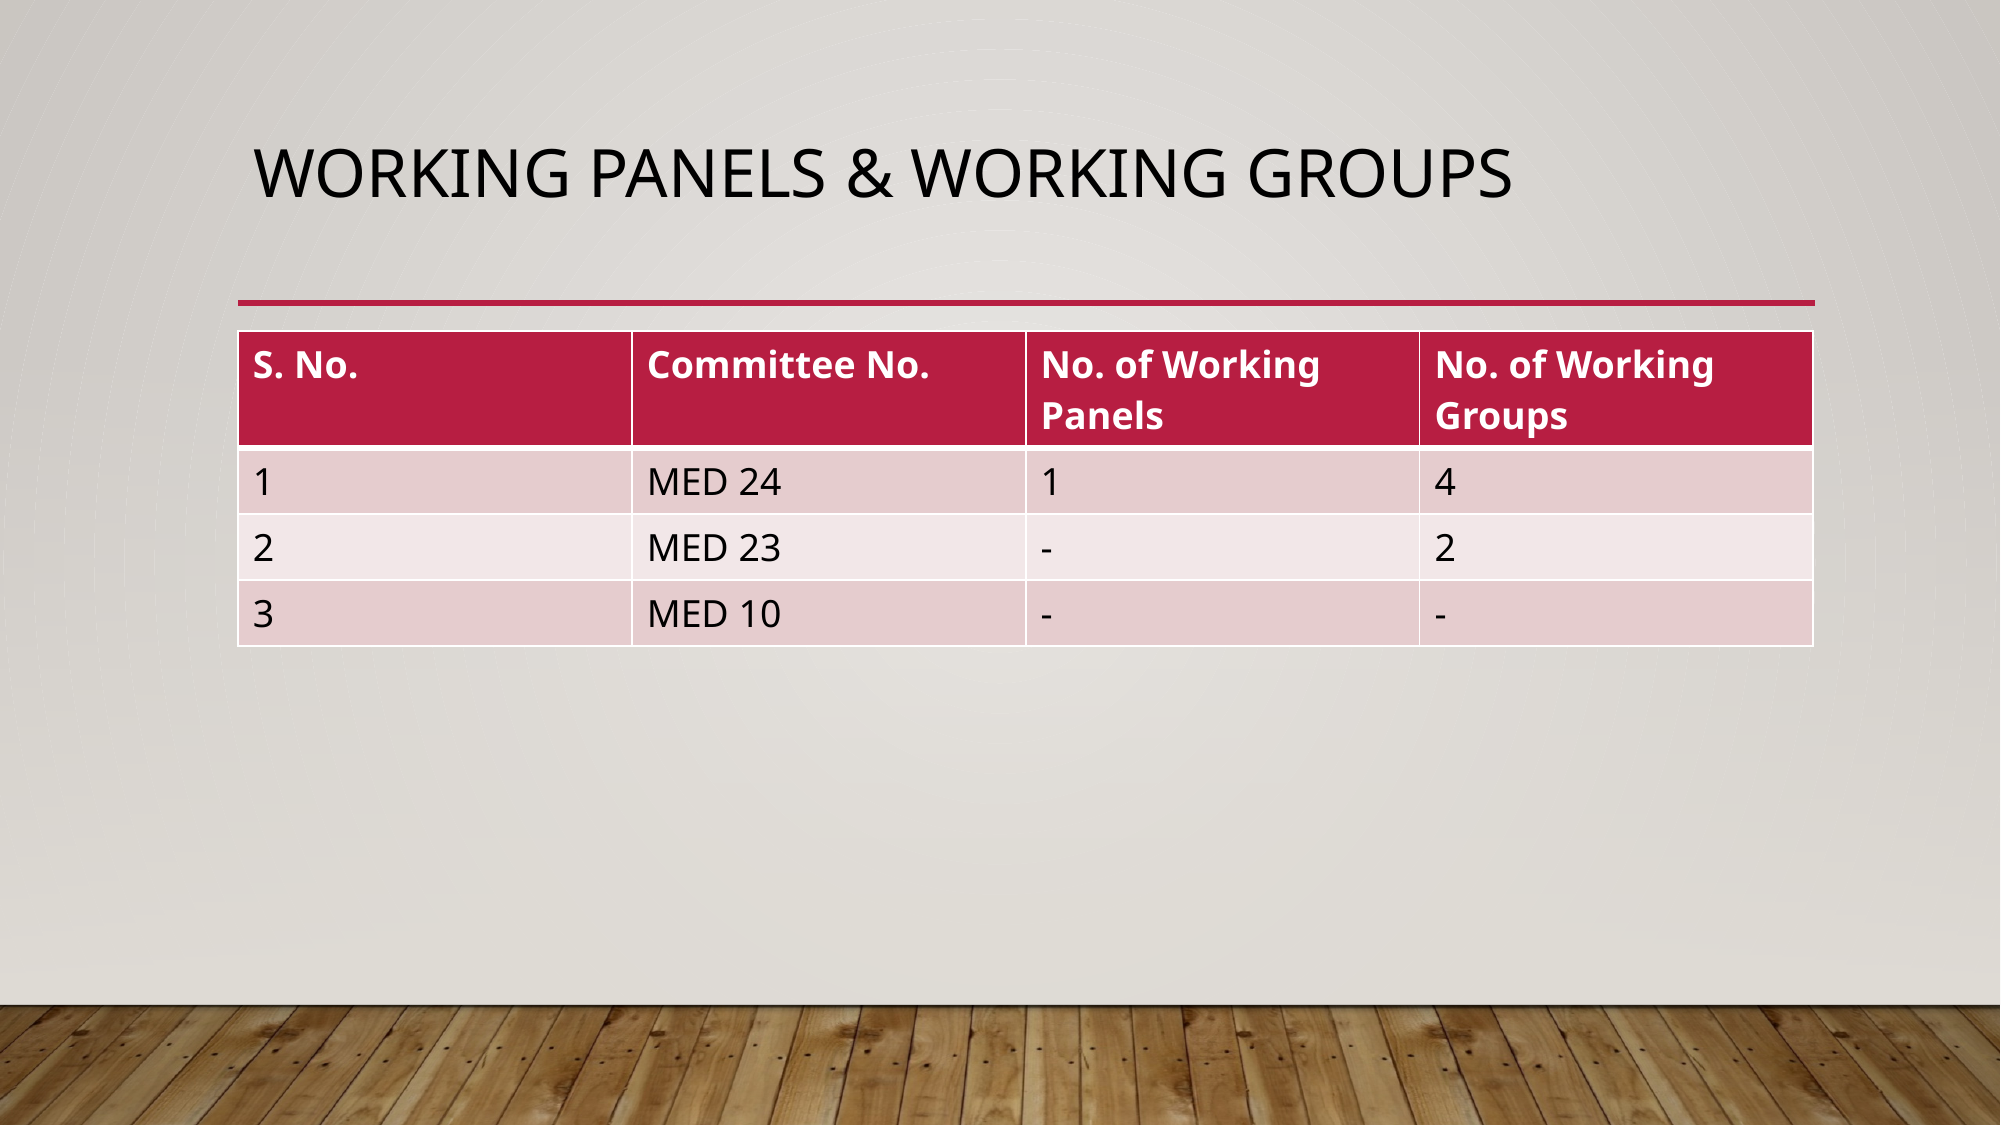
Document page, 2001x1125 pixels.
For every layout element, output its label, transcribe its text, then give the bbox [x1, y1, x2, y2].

table_cell 2 [239, 515, 631, 579]
table_cell 1 [1027, 451, 1419, 513]
table_header S. No. [239, 332, 631, 445]
table_cell MED 10 [633, 581, 1025, 645]
table_cell - [1027, 515, 1419, 579]
table_cell 3 [239, 581, 631, 645]
table_header No. of Working Panels [1027, 332, 1419, 445]
table_cell MED 24 [633, 451, 1025, 513]
table_cell MED 23 [633, 515, 1025, 579]
table_cell - [1420, 581, 1812, 645]
table_cell - [1027, 581, 1419, 645]
table_header No. of Working Groups [1420, 332, 1812, 445]
table_cell 4 [1420, 451, 1812, 513]
title Working Panels & Working Groups [238, 131, 1814, 305]
table_cell 1 [239, 451, 631, 513]
table_cell 2 [1420, 515, 1812, 579]
picture [0, 1005, 2000, 1125]
table_header Committee No. [633, 332, 1025, 445]
